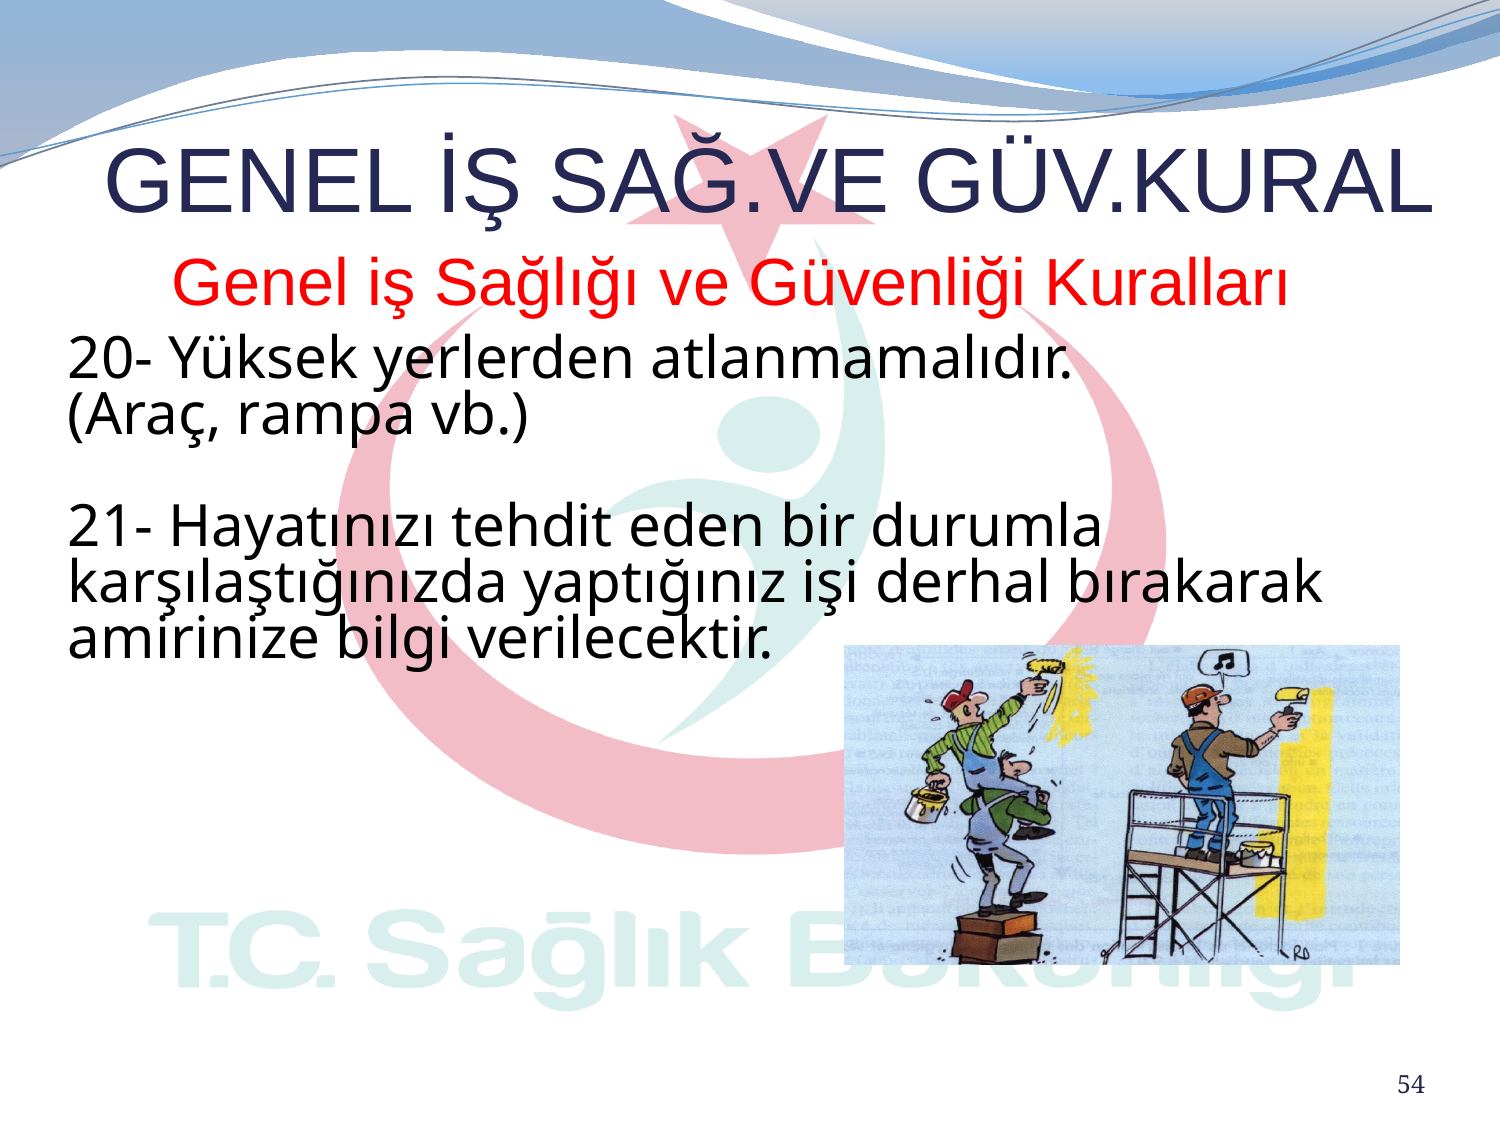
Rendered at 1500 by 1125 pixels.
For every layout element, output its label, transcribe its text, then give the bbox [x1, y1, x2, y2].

text_box 20- Yüksek yerlerden atlanmamalıdır. (Araç, rampa vb.) 21- Hayatınızı tehdit eden bir durumla karşılaştığınızda yaptığınız işi derhal bırakarak amirinize bilgi verilecektir. [53, 326, 1436, 747]
text_box Genel iş Sağlığı ve Güvenliği Kuralları [88, 231, 1377, 327]
slide_number 54 [1299, 1042, 1425, 1103]
text_box GENEL İŞ SAĞ.VE GÜV.KURAL [41, 113, 1500, 232]
picture [844, 644, 1400, 965]
